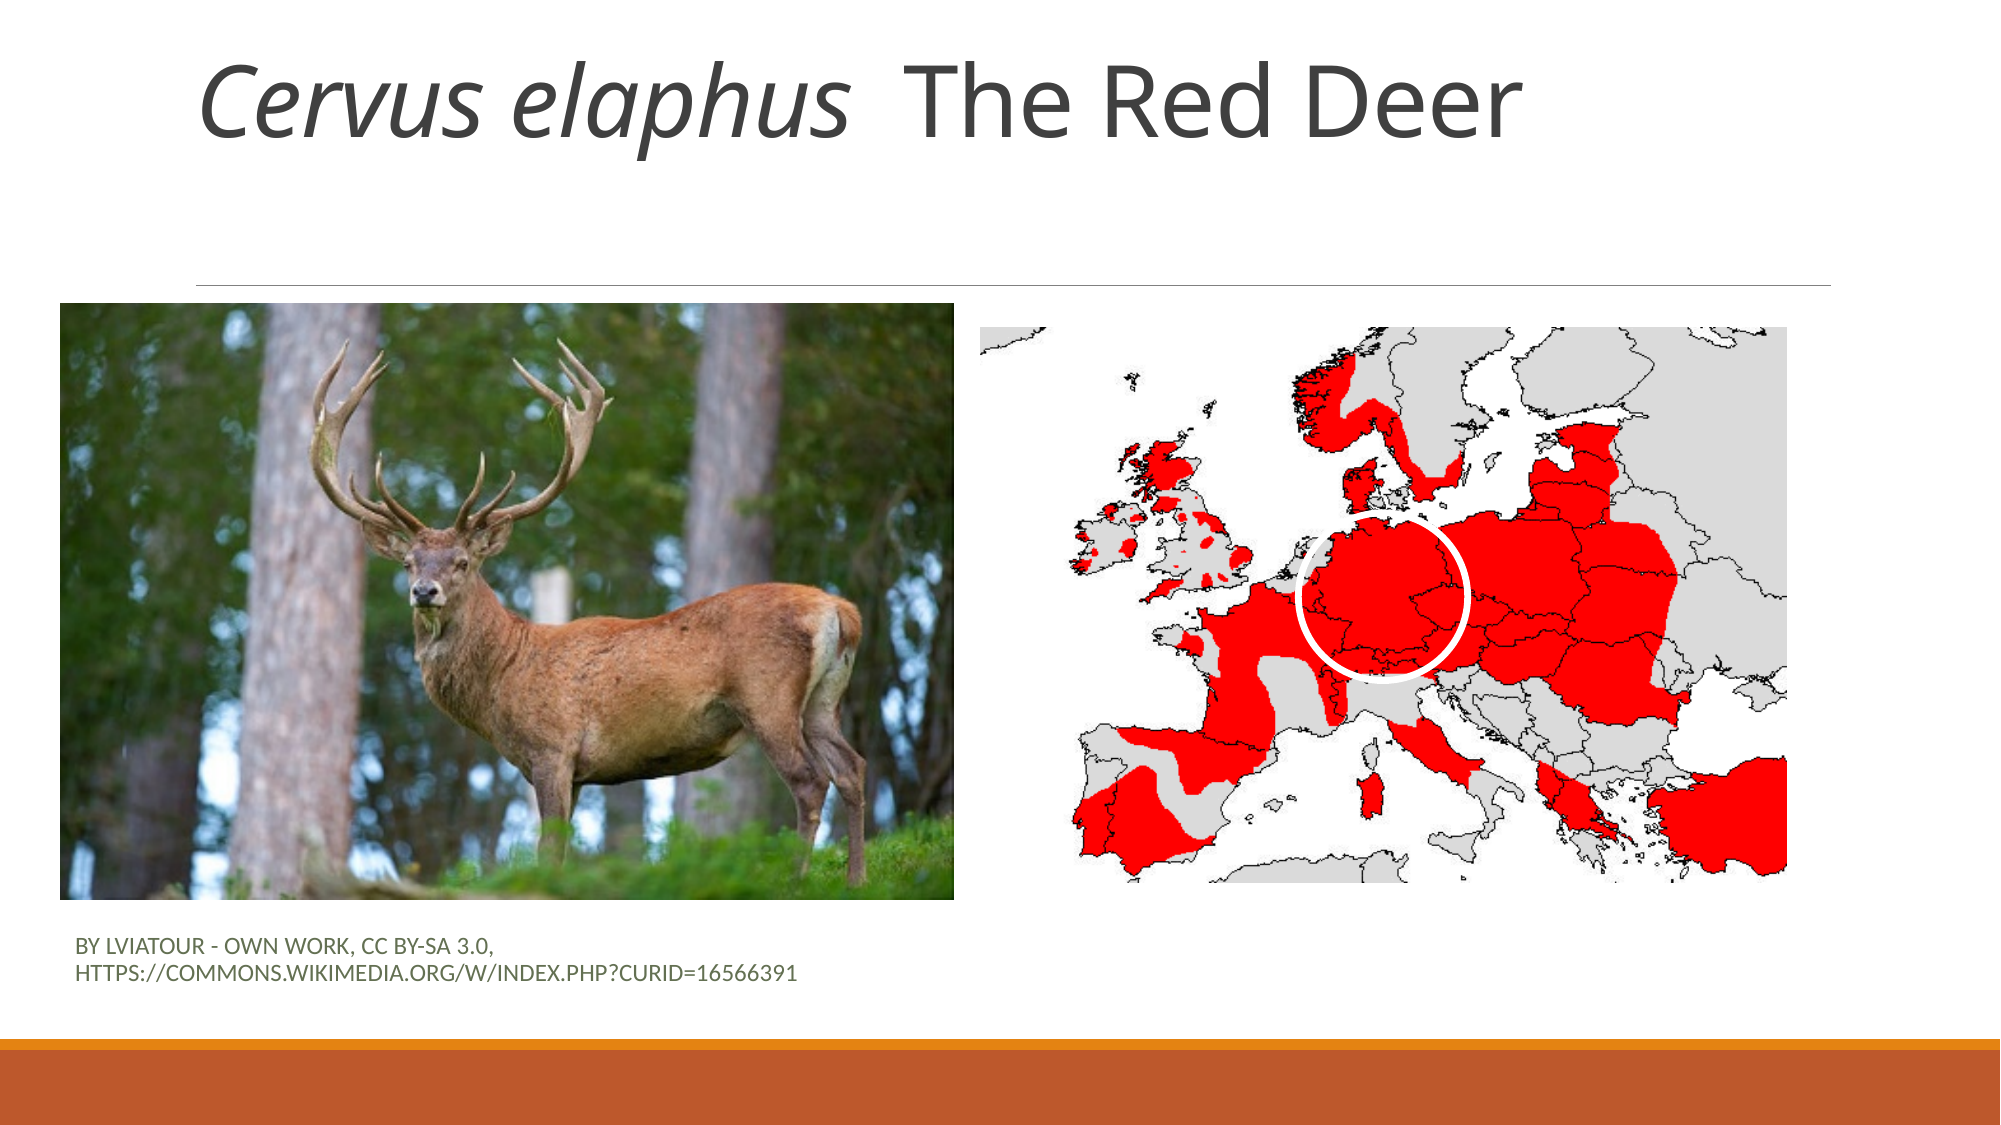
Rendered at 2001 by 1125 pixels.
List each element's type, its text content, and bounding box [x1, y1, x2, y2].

title Cervus elaphus The Red Deer [180, 47, 1830, 285]
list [980, 327, 1787, 883]
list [59, 303, 954, 901]
list By Lviatour - Own work, CC BY-SA 3.0, https://commons.wikimedia.org/w/index.php?curid=16566391 [60, 909, 870, 1021]
